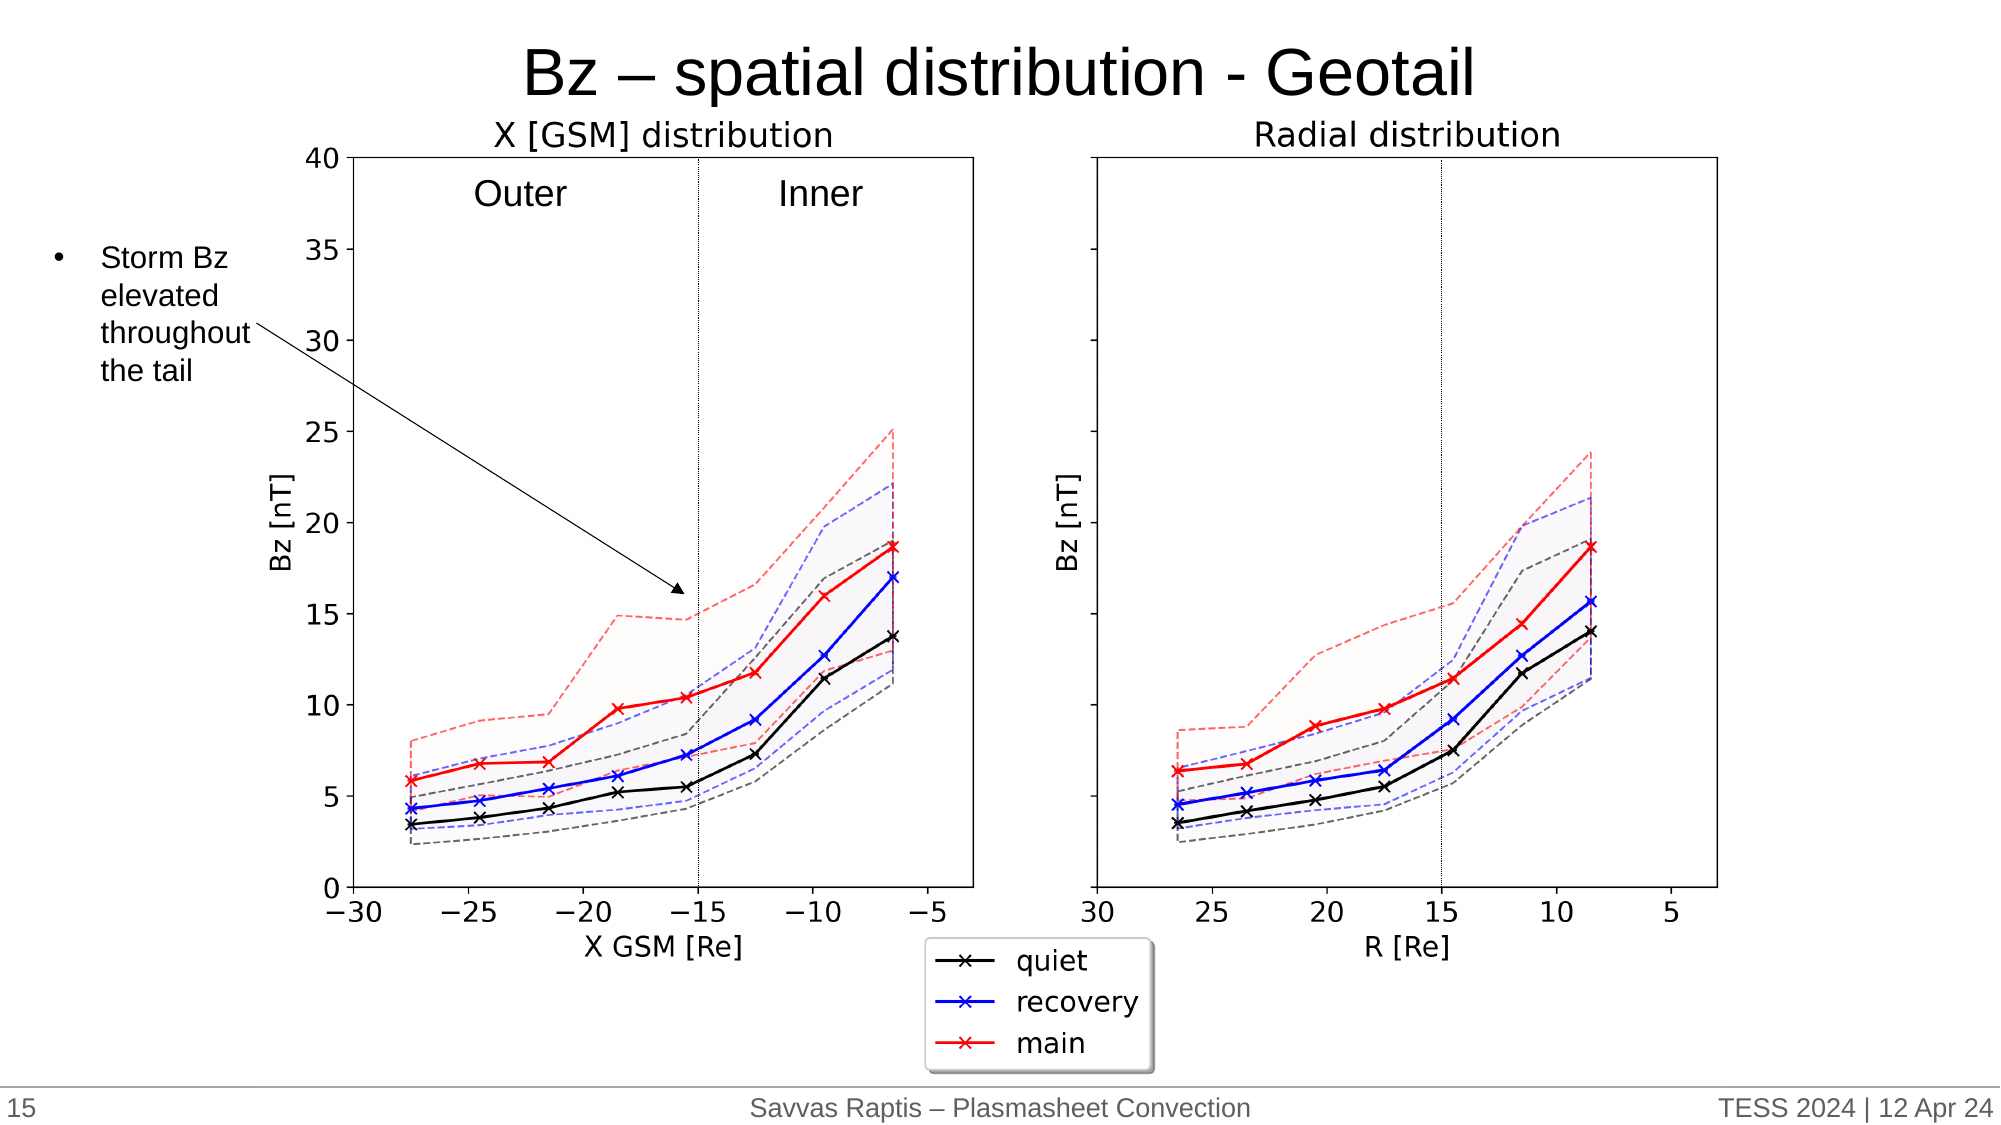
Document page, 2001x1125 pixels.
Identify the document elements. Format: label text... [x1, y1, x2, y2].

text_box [256, 322, 685, 595]
title Bz – spatial distribution - Geotail [94, 7, 1906, 130]
picture [256, 107, 1730, 1083]
text_box Storm Bz elevated throughout the tail [39, 230, 256, 430]
